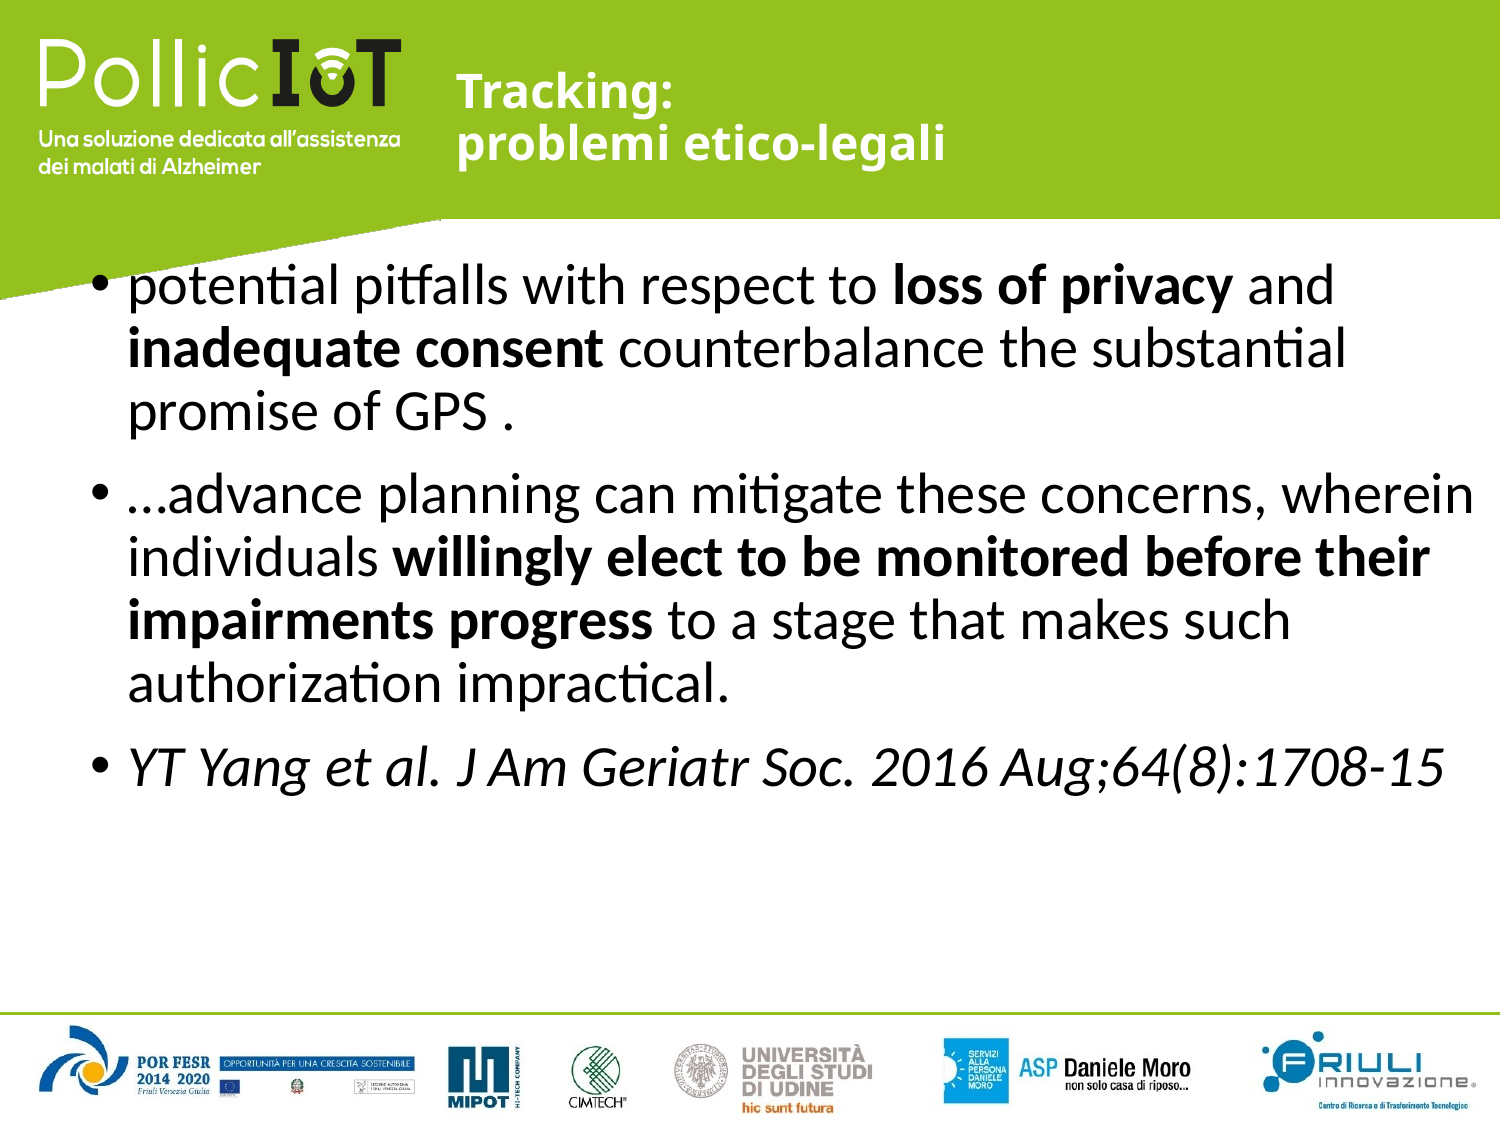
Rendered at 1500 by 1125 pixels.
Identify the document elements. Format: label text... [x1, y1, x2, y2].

picture [0, 0, 441, 300]
title Tracking: problemi etico-legali [440, 59, 1321, 179]
list potential pitfalls with respect to loss of privacy and inadequate consent counterbalance the substantial promise of GPS . …advance planning can mitigate these concerns, wherein individuals willingly elect to be monitored before their impairments progress to a stage that makes such authorization impractical. YT Yang et al. J Am Geriatr Soc. 2016 Aug;64(8):1708-15 [75, 246, 1500, 1014]
picture [0, 1019, 1488, 1120]
